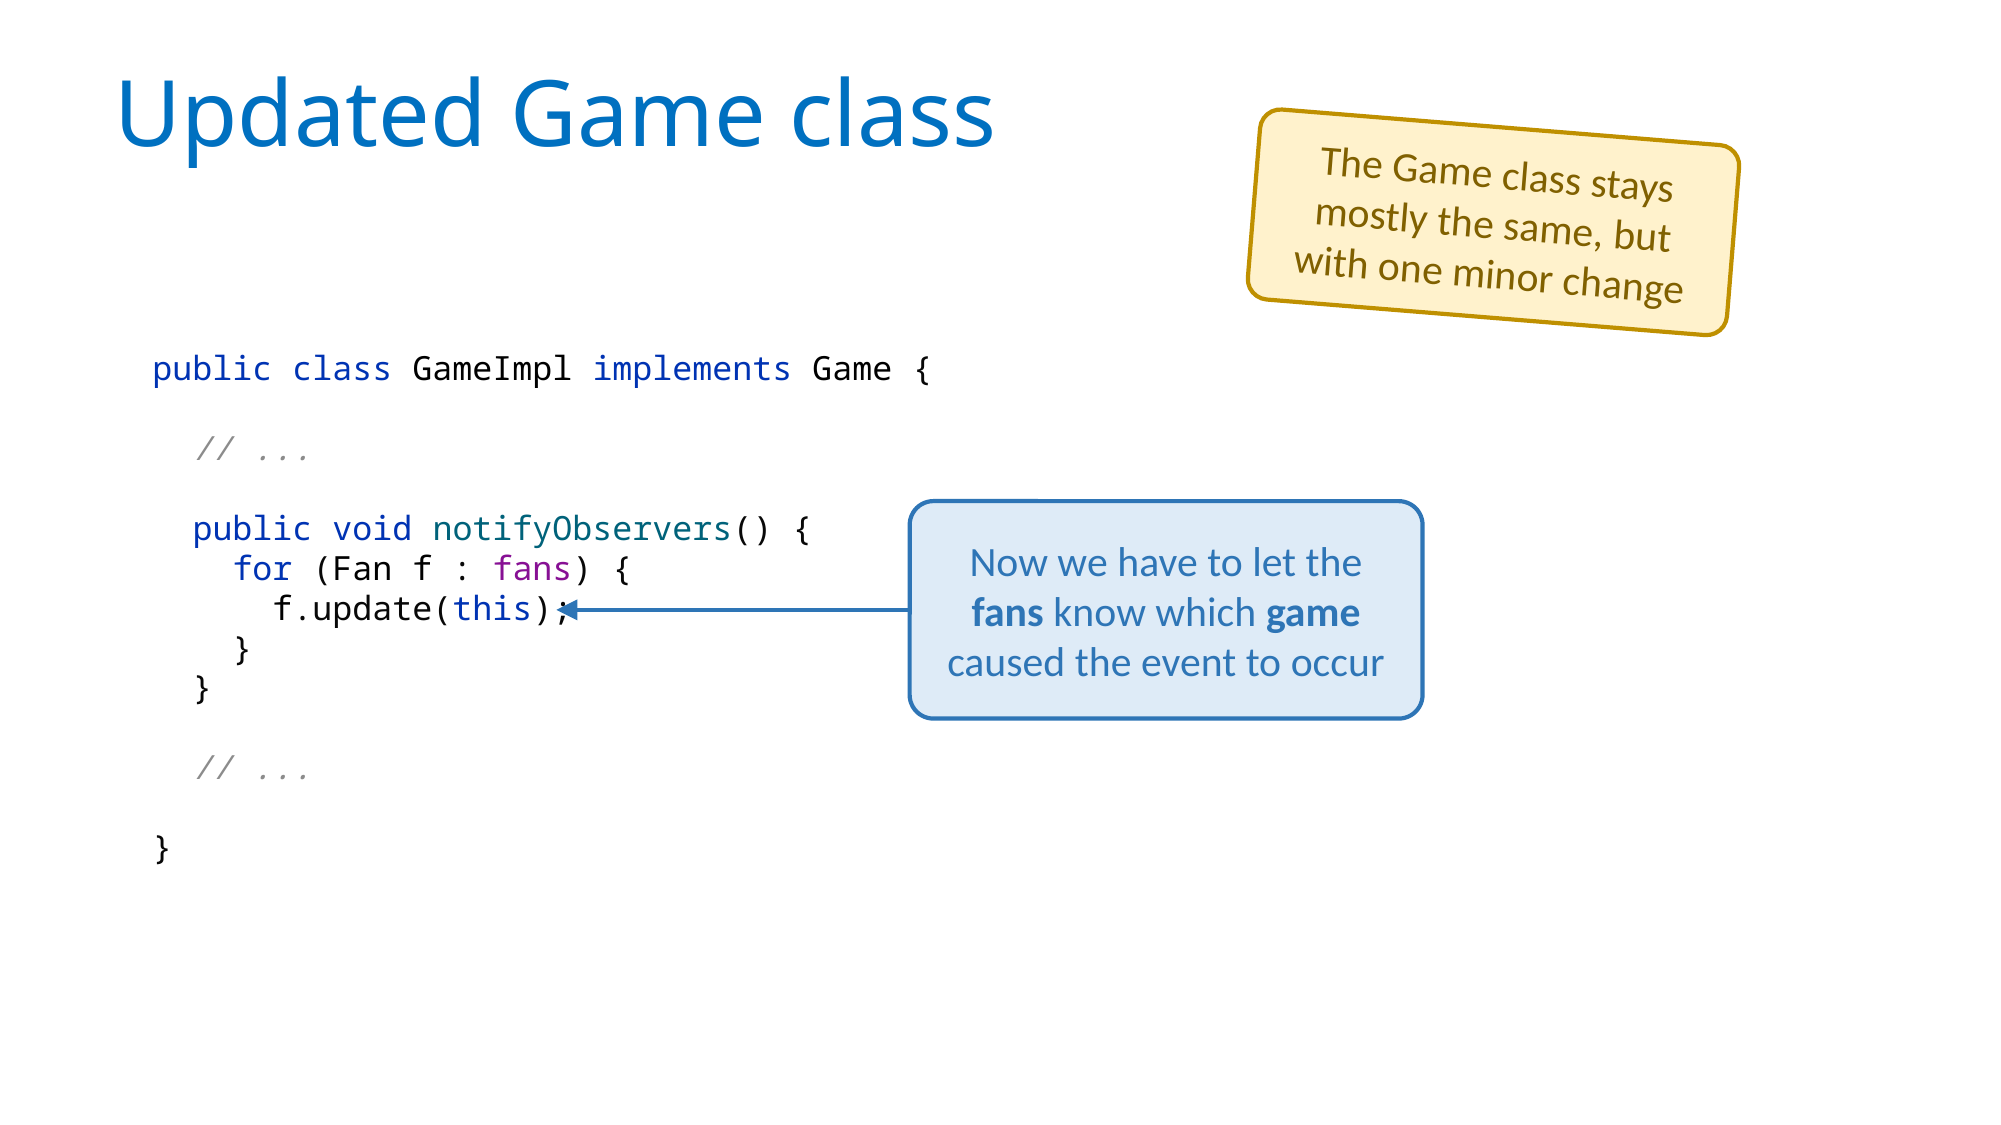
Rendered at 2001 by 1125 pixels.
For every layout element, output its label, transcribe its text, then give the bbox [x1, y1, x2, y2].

text_box public class GameImpl implements Game { // ... public void notifyObservers() { for (Fan f : fans) { f.update(this); } } // ... } [137, 339, 1043, 874]
title Updated Game class [99, 59, 1178, 205]
text_box Now we have to let the fans know which game caused the event to occur [908, 500, 1424, 720]
text_box The Game class stays mostly the same, but with one minor change [1246, 108, 1741, 337]
